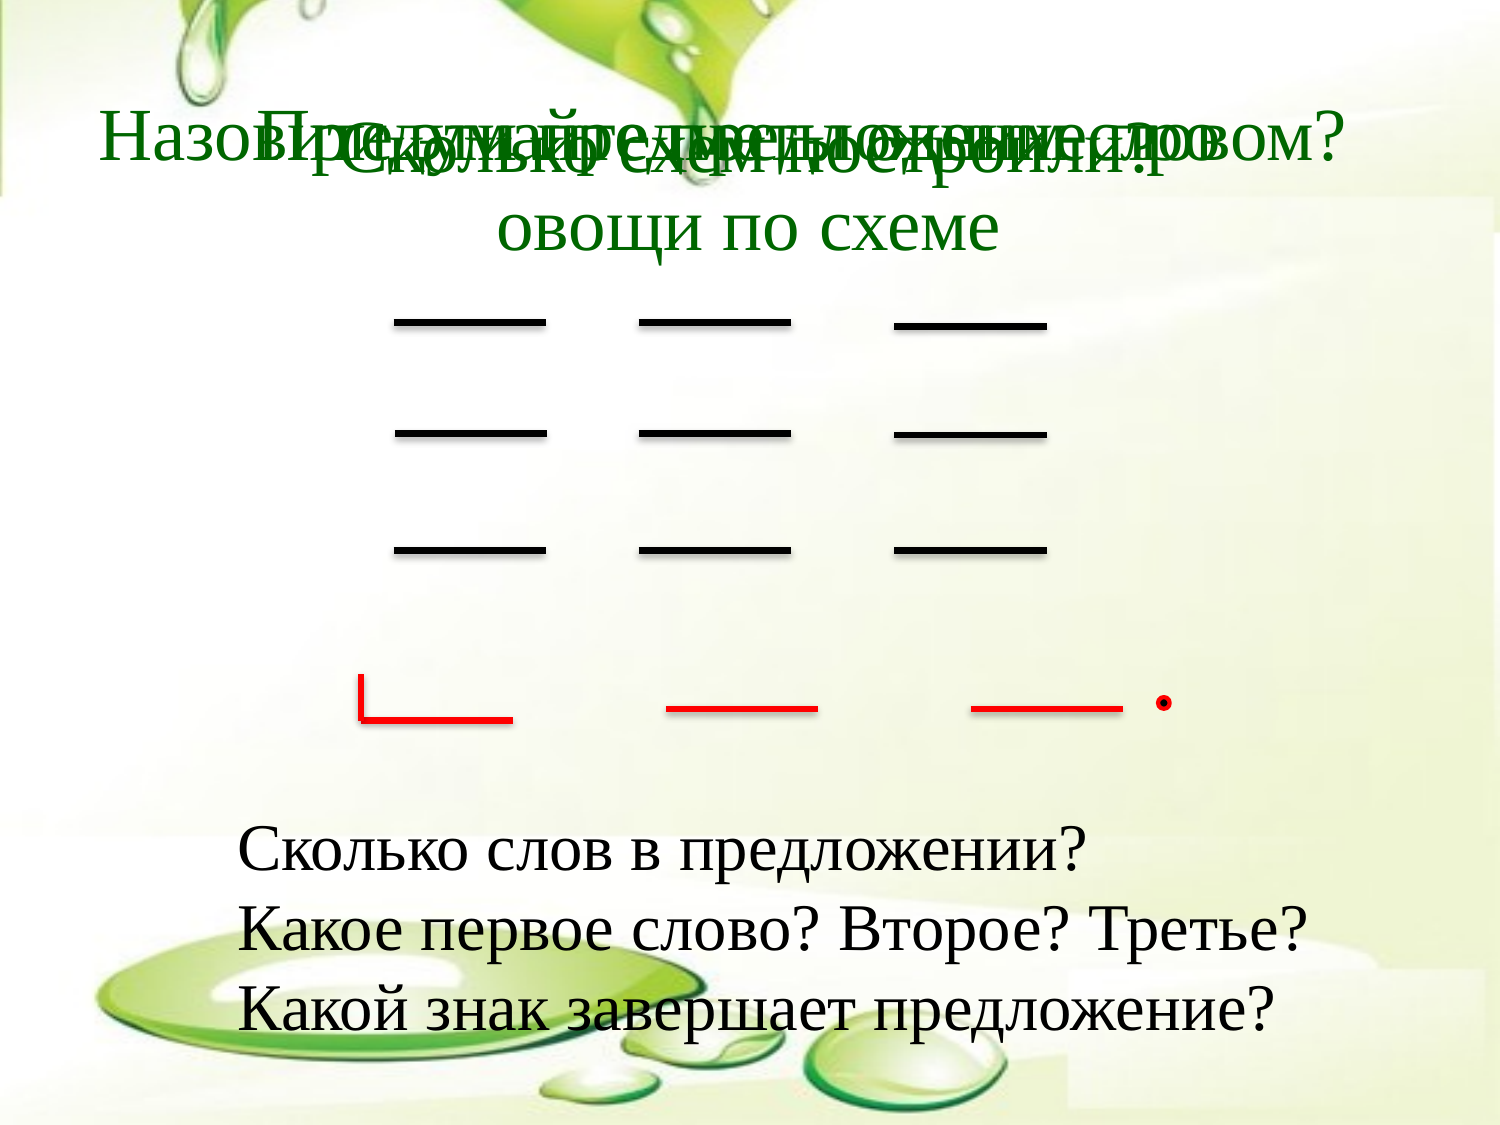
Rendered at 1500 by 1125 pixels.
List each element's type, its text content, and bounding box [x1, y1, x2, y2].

picture [0, 0, 1500, 1125]
text_box Назовите эти предметы одним словом? [83, 78, 241, 183]
text_box Сколько слов в предложении? Какое первое слово? Второе? Третье? Какой знак завершает предложение? [222, 796, 1325, 1125]
text_box Придумайте предложение про овощи по схеме [241, 78, 1256, 273]
text_box Назовите эти предметы одним словом? [1256, 78, 1363, 183]
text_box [360, 673, 1170, 721]
